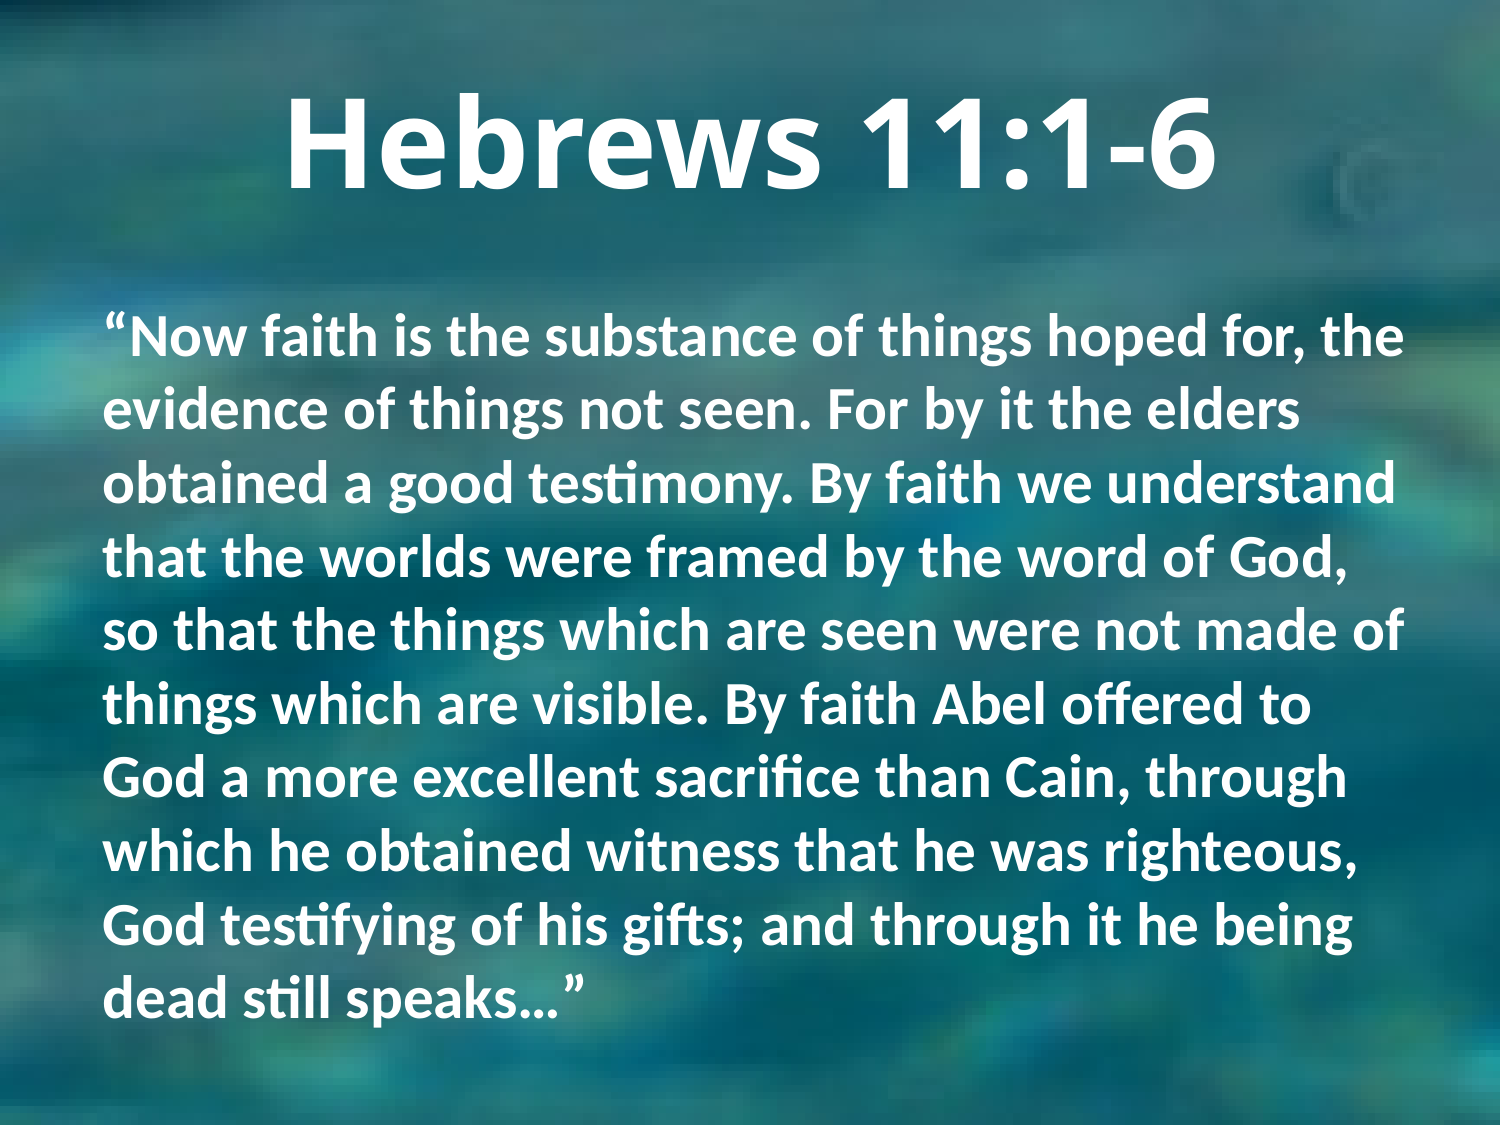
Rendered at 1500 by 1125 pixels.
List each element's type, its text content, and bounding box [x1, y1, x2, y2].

list “Now faith is the substance of things hoped for, the evidence of things not seen. For by it the elders obtained a good testimony. By faith we understand that the worlds were framed by the word of God, so that the things which are seen were not made of things which are visible. By faith Abel offered to God a more excellent sacrifice than Cain, through which he obtained witness that he was righteous, God testifying of his gifts; and through it he being dead still speaks…” [87, 287, 1425, 1050]
title Hebrews 11:1-6 [75, 45, 1425, 233]
